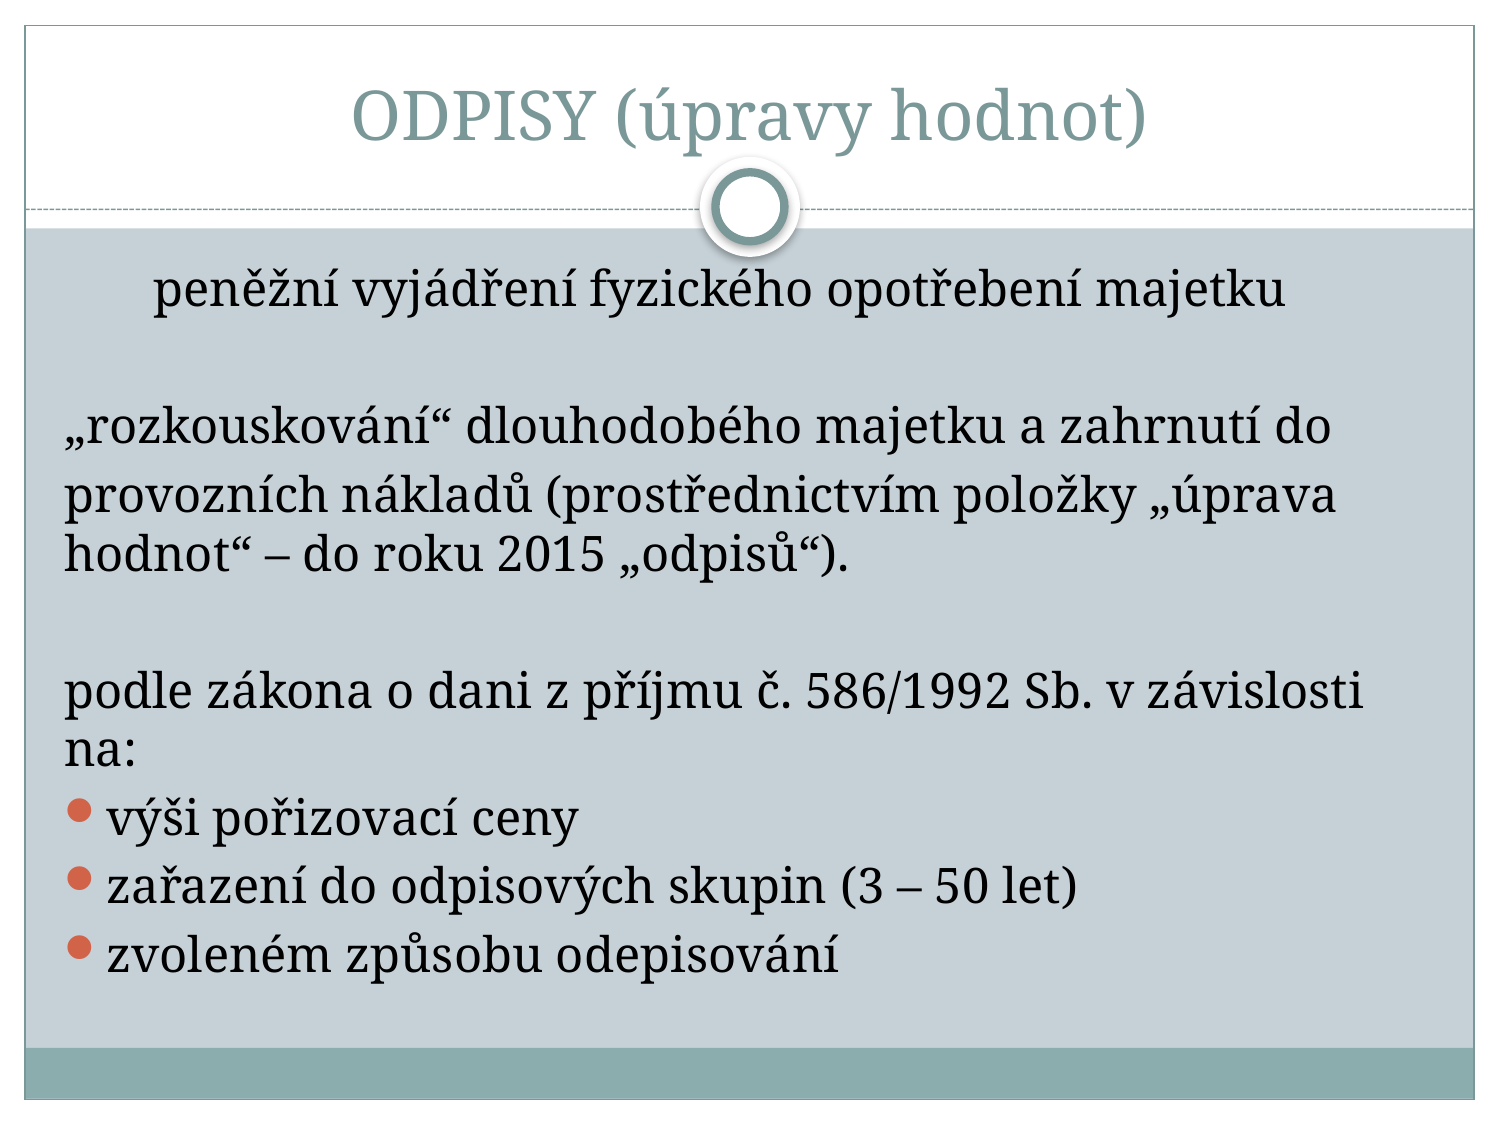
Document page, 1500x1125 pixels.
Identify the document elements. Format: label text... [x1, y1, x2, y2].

list peněžní vyjádření fyzického opotřebení majetku „rozkouskování“ dlouhodobého majetku a zahrnutí do provozních nákladů (prostřednictvím položky „úprava hodnot“ – do roku 2015 „odpisů“). podle zákona o dani z příjmu č. 586/1992 Sb. v závislosti na: výši pořizovací ceny zařazení do odpisových skupin (3 – 50 let) zvoleném způsobu odepisování [49, 250, 1445, 1001]
title ODPISY (úpravy hodnot) [49, 37, 1450, 162]
